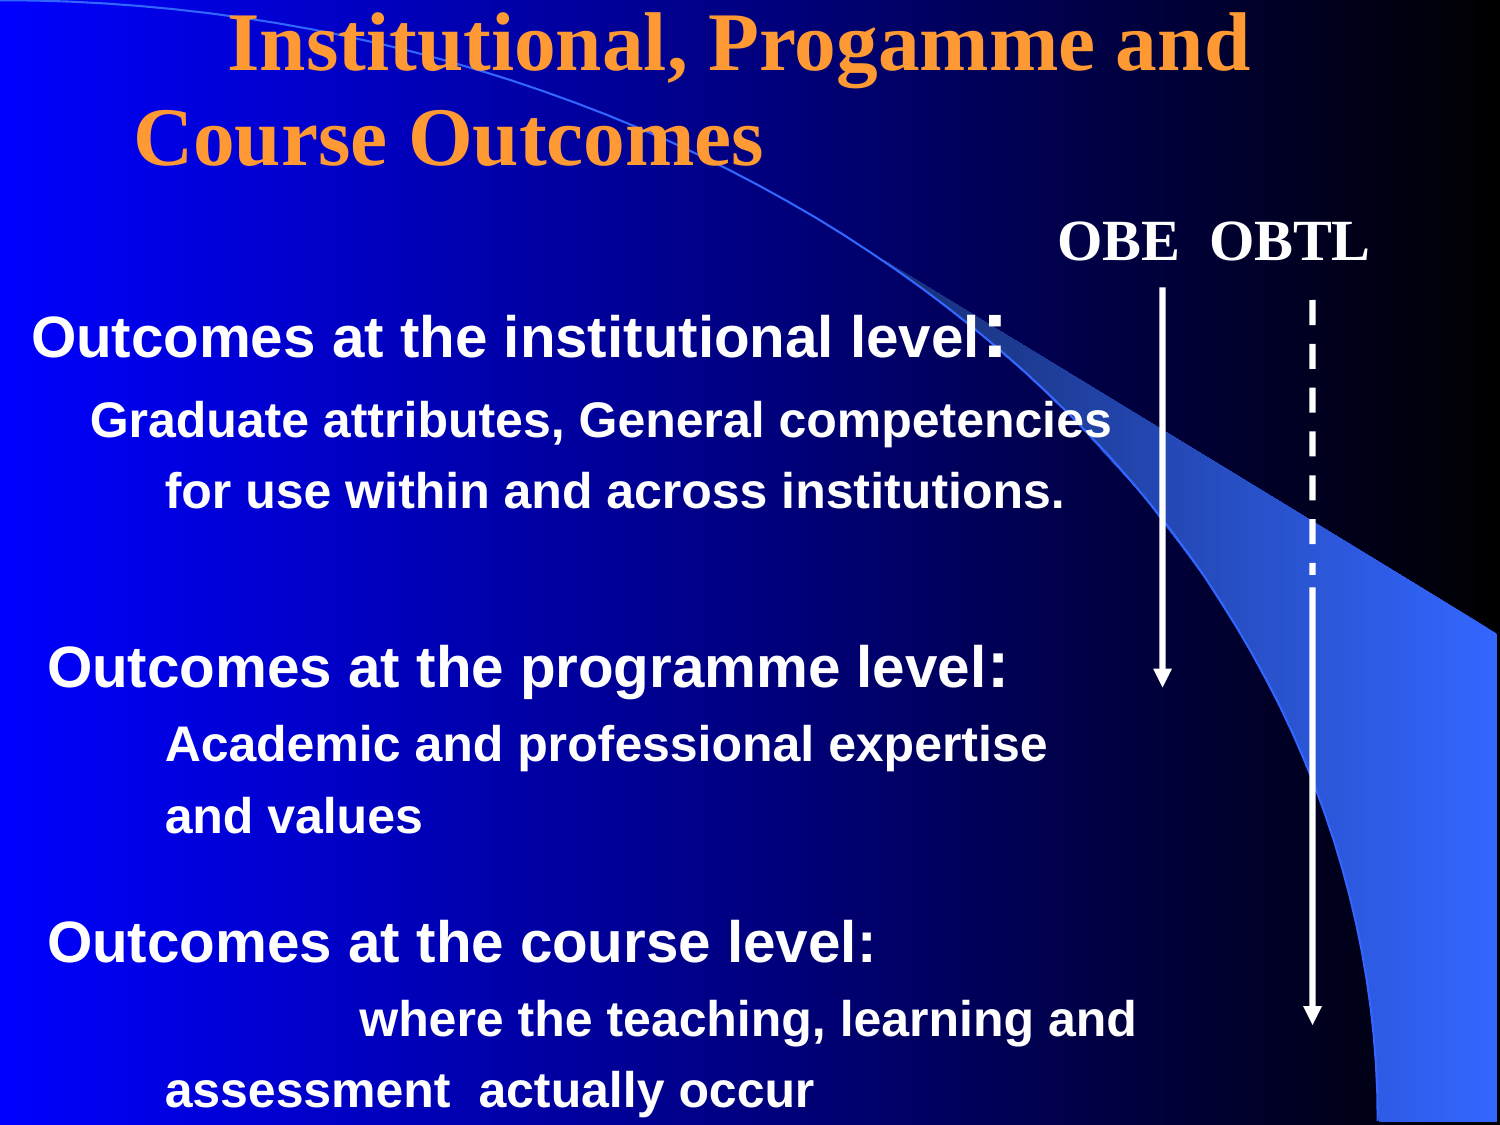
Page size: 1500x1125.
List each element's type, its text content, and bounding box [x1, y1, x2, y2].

text_box [1306, 587, 1319, 1025]
list Outcomes at the institutional level: Graduate attributes, General competencies for use within and across institutions. Outcomes at the programme level: Academic and professional expertise and values Outcomes at the course level: where the teaching, learning and assessment actually occur [0, 274, 1460, 1125]
title Institutional, Progamme and Course Outcomes OBE OBTL [112, 37, 1388, 238]
text_box [1156, 287, 1169, 688]
